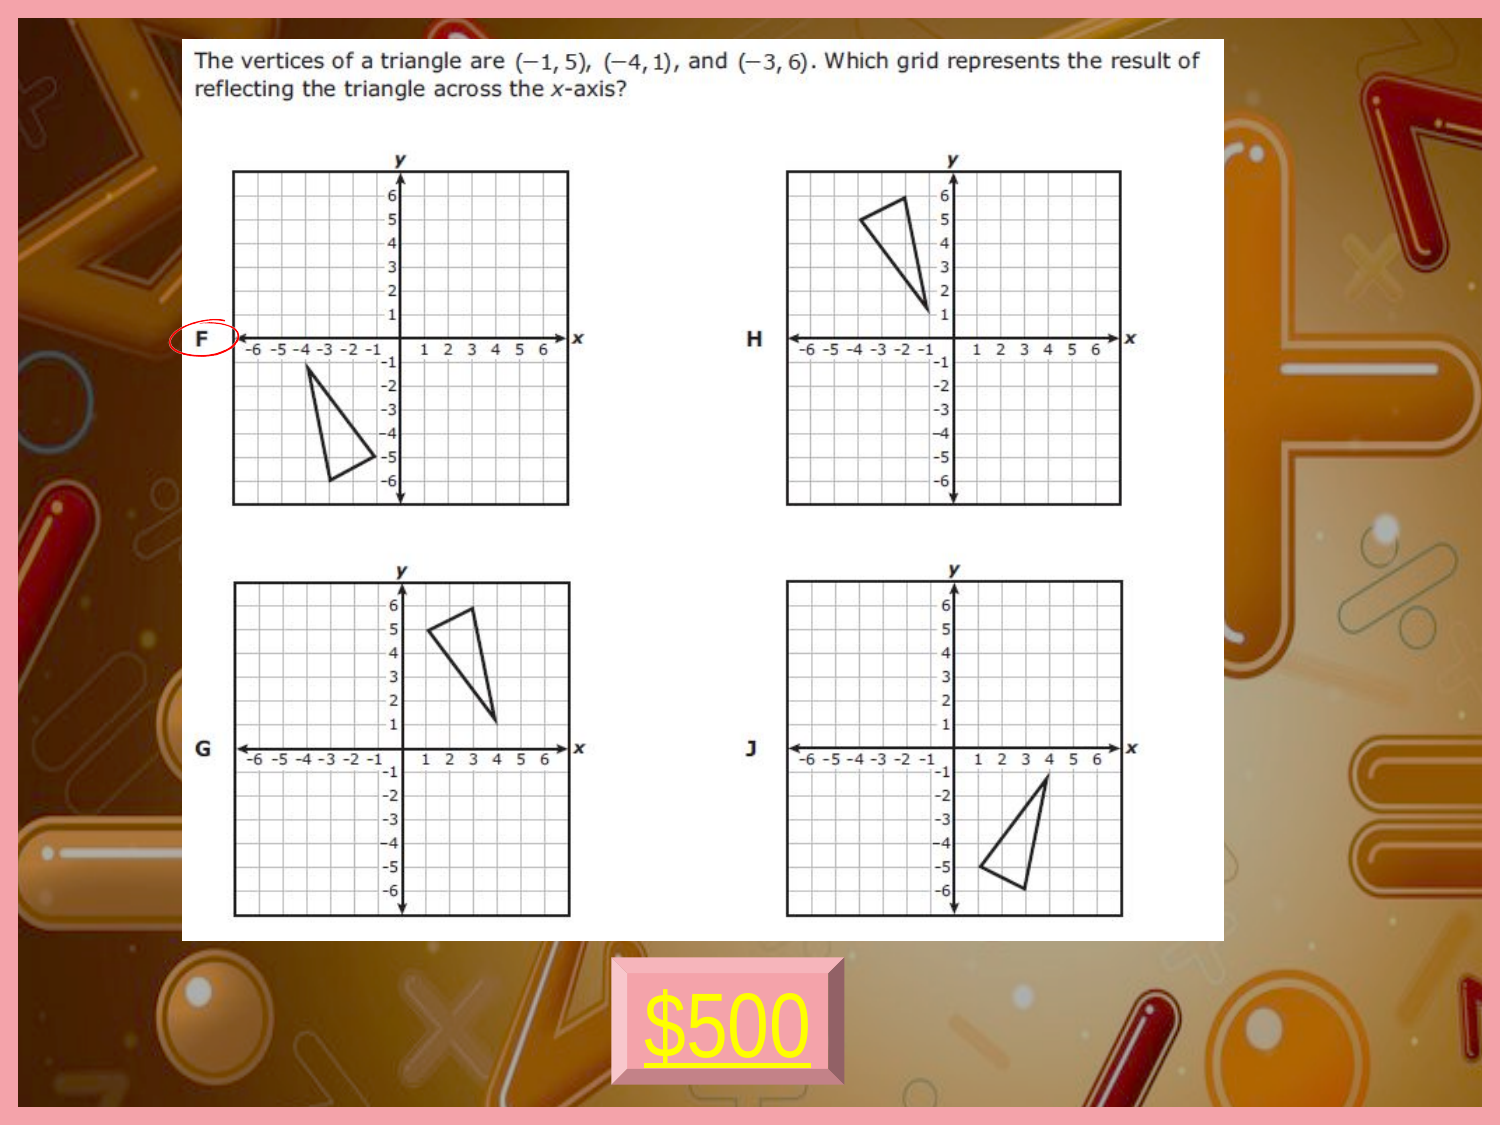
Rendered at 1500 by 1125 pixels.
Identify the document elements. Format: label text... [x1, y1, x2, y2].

picture [164, 39, 1224, 941]
list 2 x 2 [0, 0, 1500, 1125]
text_box $500 [611, 957, 845, 1085]
